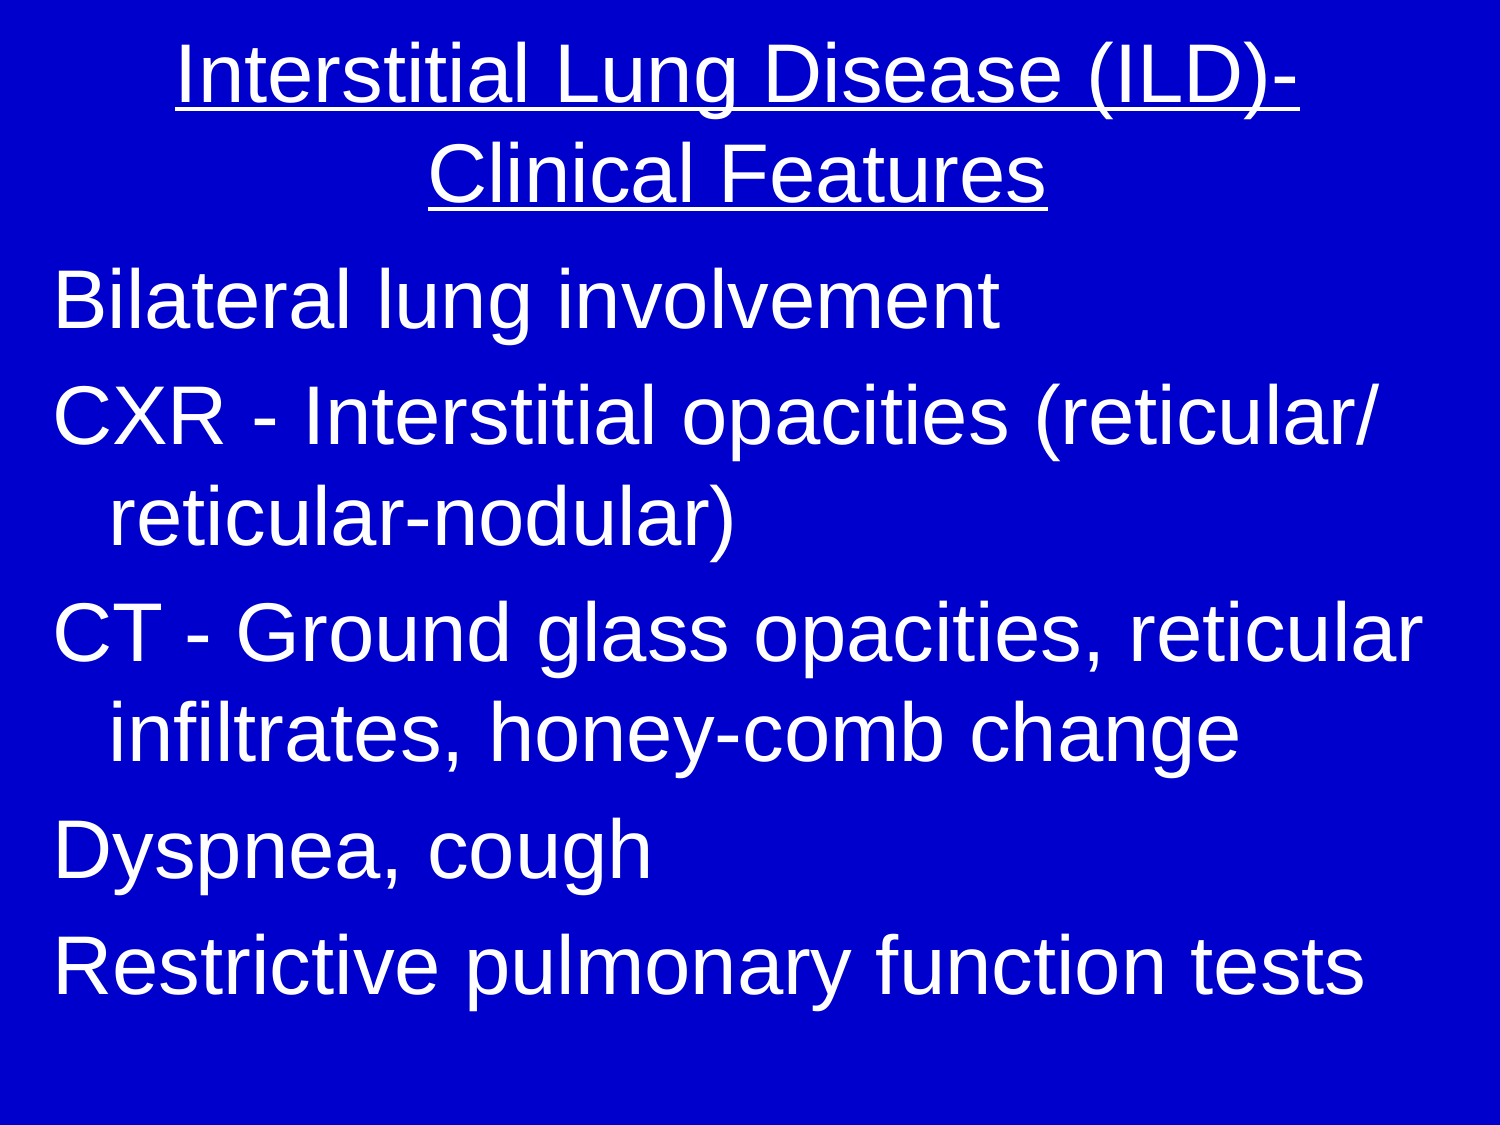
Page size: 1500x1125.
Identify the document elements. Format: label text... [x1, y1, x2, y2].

title Interstitial Lung Disease (ILD)- Clinical Features [99, 24, 1376, 213]
list Bilateral lung involvement CXR - Interstitial opacities (reticular/ reticular-nodular) CT - Ground glass opacities, reticular infiltrates, honey-comb change Dyspnea, cough Restrictive pulmonary function tests [37, 237, 1463, 1051]
